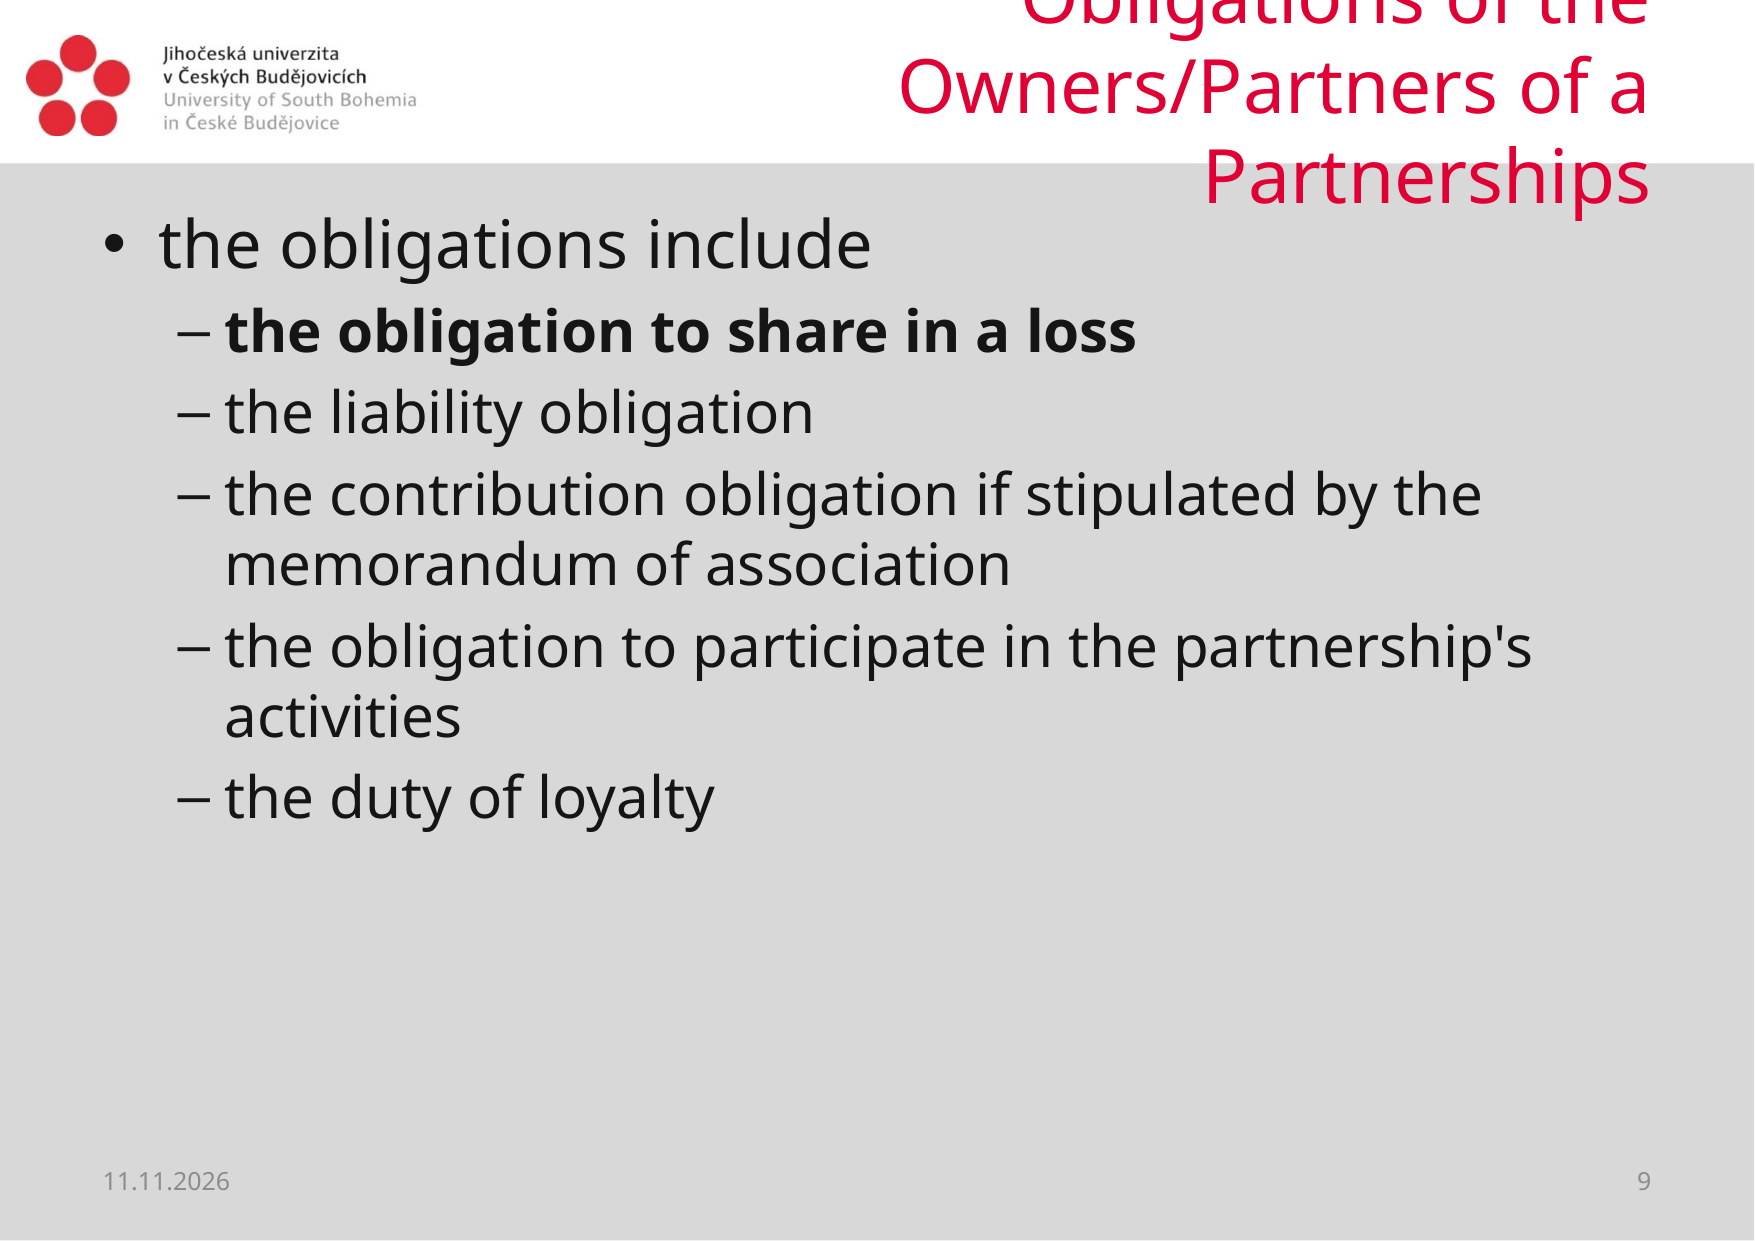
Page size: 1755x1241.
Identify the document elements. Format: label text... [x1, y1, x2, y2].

picture [26, 35, 417, 136]
title Obligations of the Owners/Partners of a Partnerships [448, 29, 1667, 139]
slide_number 9 [1257, 1149, 1667, 1216]
list the obligations include the obligation to share in a loss the liability obligation the contribution obligation if stipulated by the memorandum of association the obligation to participate in the partnership's activities the duty of loyalty [87, 194, 1667, 1109]
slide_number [87, 1149, 498, 1216]
